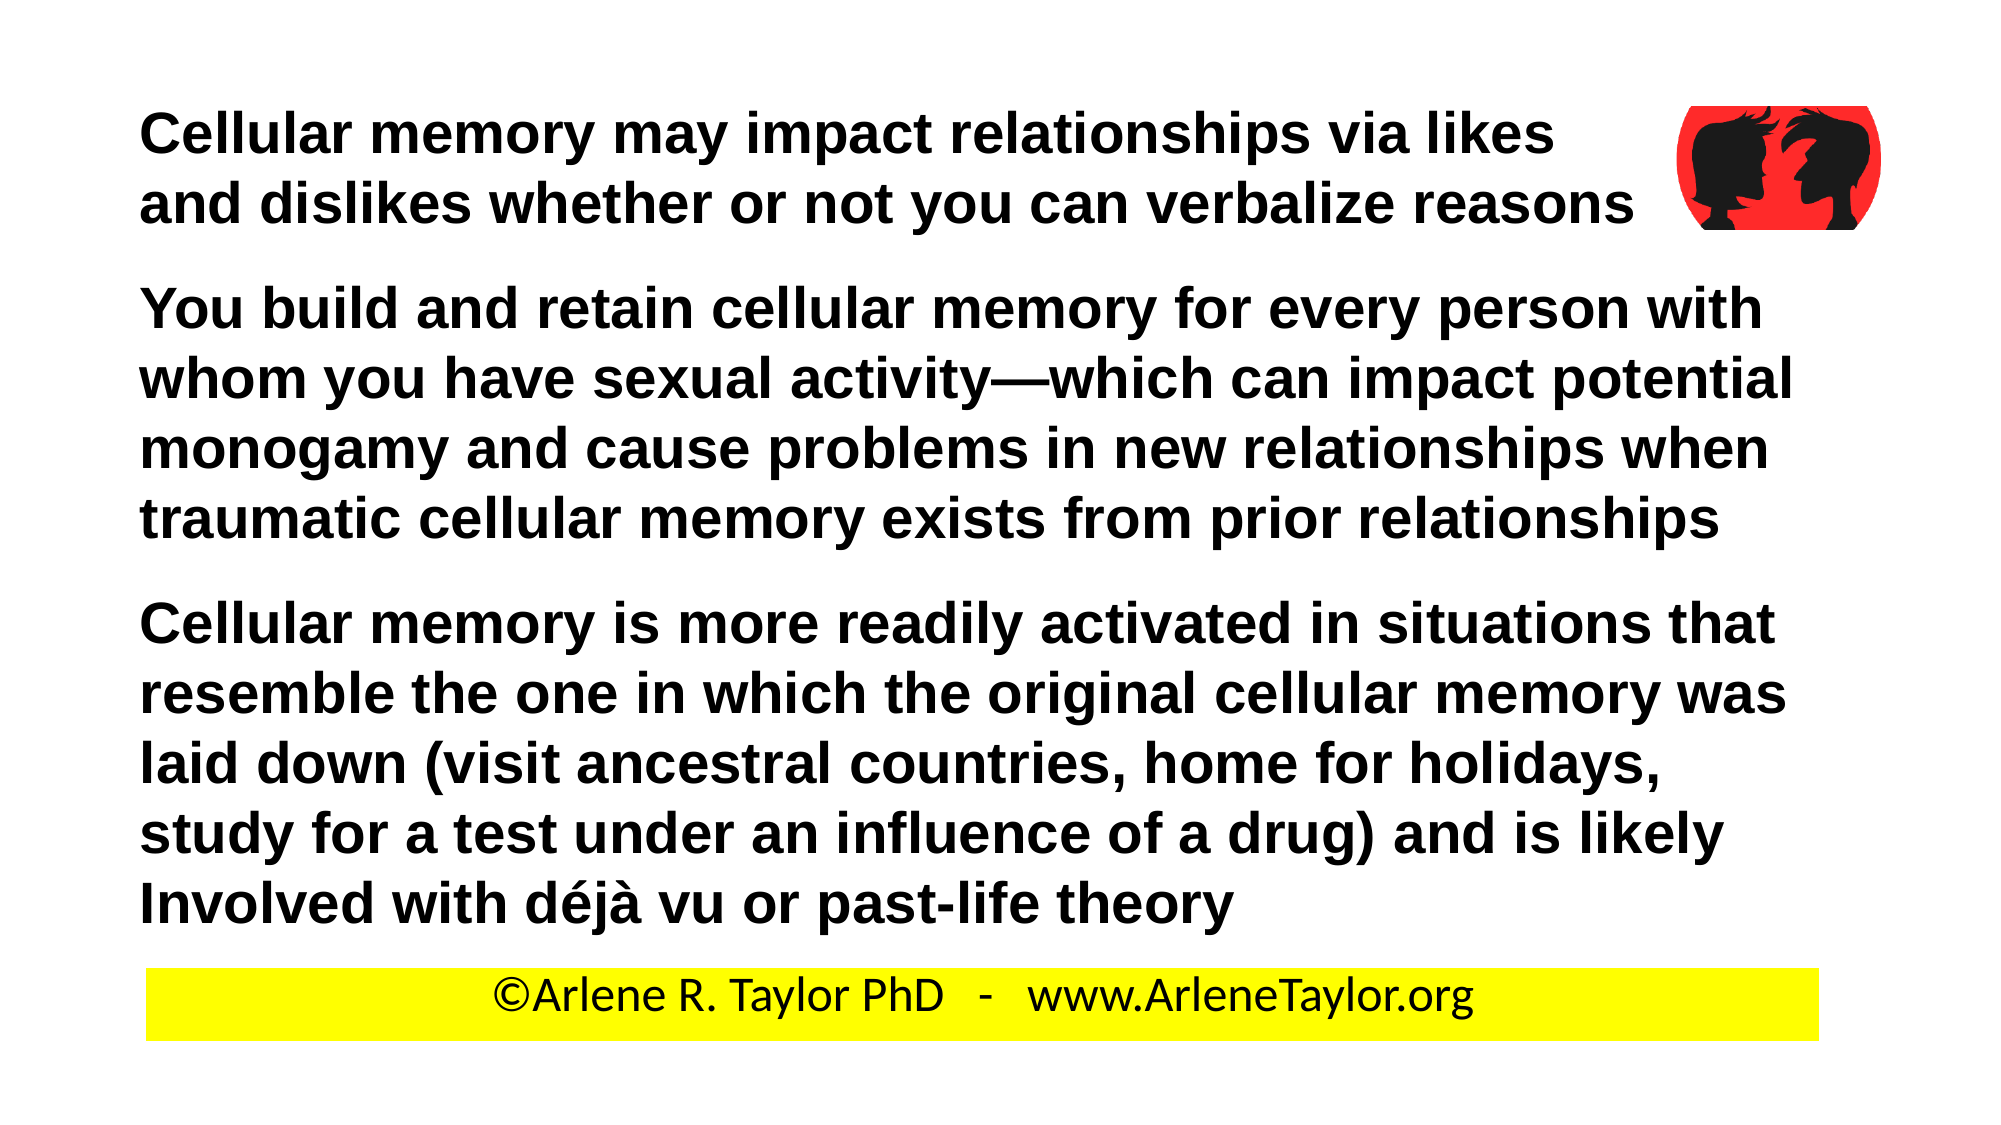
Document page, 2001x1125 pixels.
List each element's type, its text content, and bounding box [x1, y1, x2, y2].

text_box Cellular memory may impact relationships via likes and dislikes whether or not you can verbalize reasons You build and retain cellular memory for every person with whom you have sexual activity—which can impact potential monogamy and cause problems in new relationships when traumatic cellular memory exists from prior relationships Cellular memory is more readily activated in situations that resemble the one in which the original cellular memory was laid down (visit ancestral countries, home for holidays, study for a test under an influence of a drug) and is likely Involved with déjà vu or past-life theory [125, 88, 1897, 943]
text_box [926, 458, 2000, 535]
picture [1676, 106, 1881, 230]
table_header ©Arlene R. Taylor PhD - www.ArleneTaylor.org [146, 968, 1819, 1041]
